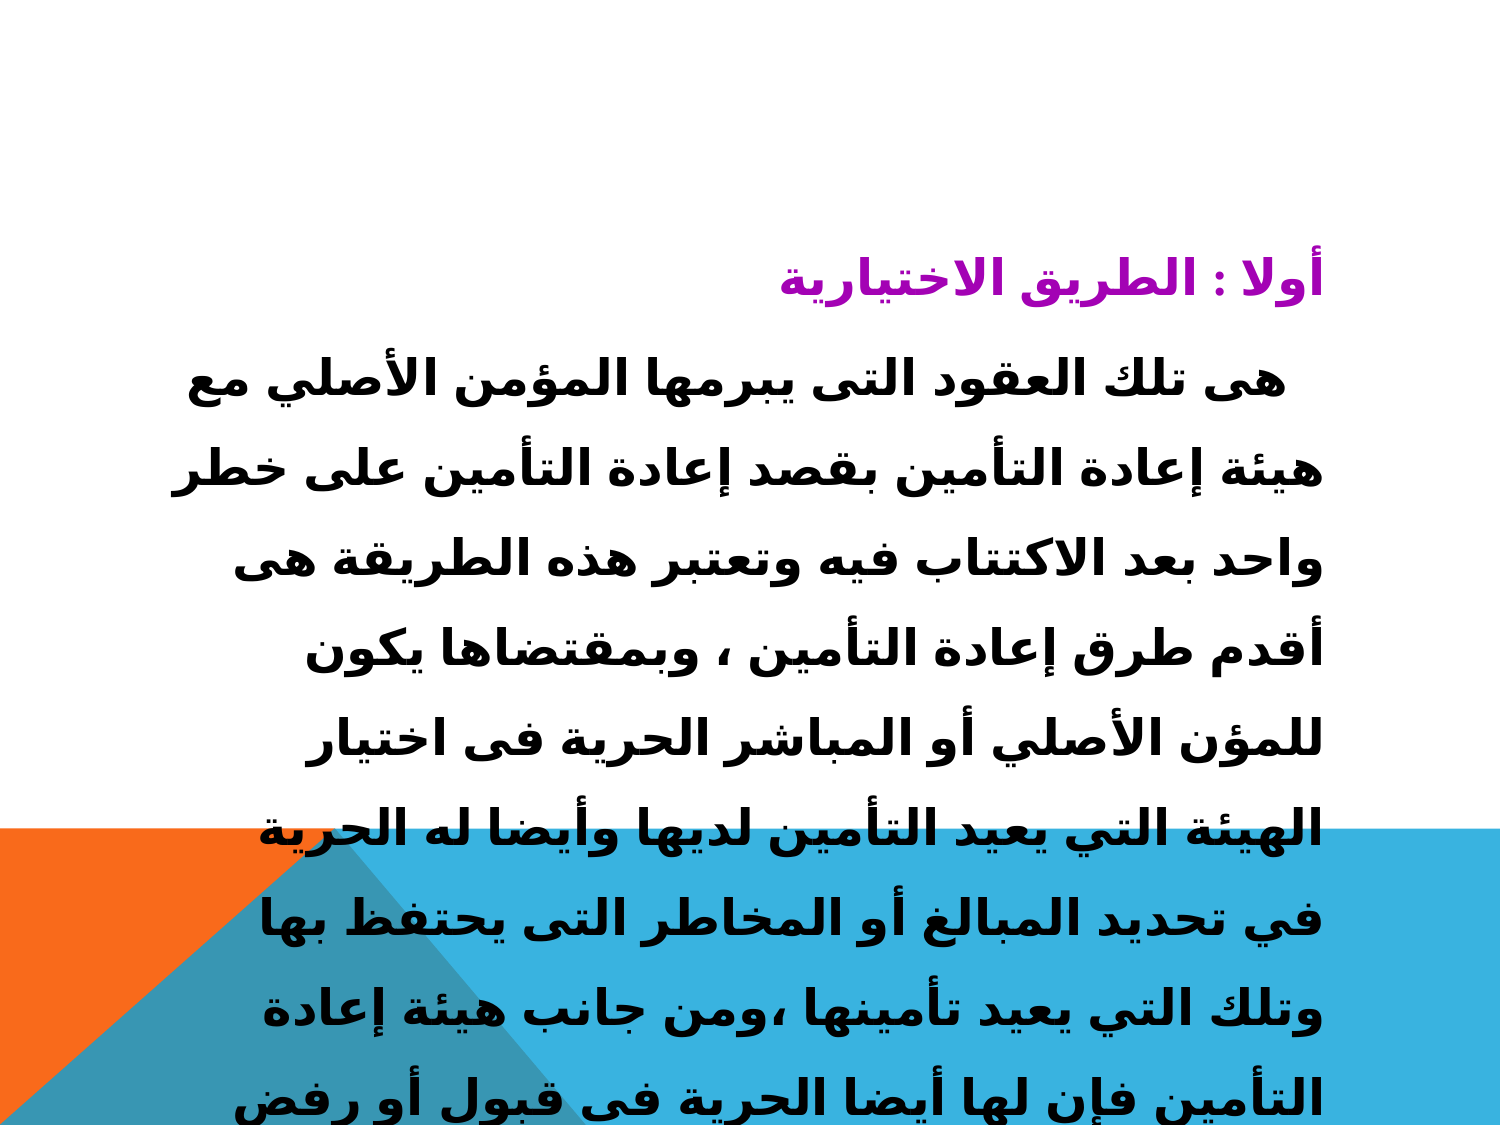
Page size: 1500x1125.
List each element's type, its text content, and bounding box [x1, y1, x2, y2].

text_box أولا : الطريق الاختيارية هى تلك العقود التى يبرمها المؤمن الأصلي مع هيئة إعادة التأمين بقصد إعادة التأمين على خطر واحد بعد الاكتتاب فيه وتعتبر هذه الطريقة هى أقدم طرق إعادة التأمين ، وبمقتضاها يكون للمؤن الأصلي أو المباشر الحرية فى اختيار الهيئة التي يعيد التأمين لديها وأيضا له الحرية في تحديد المبالغ أو المخاطر التى يحتفظ بها وتلك التي يعيد تأمينها ،ومن جانب هيئة إعادة التأمين فإن لها أيضا الحرية فى قبول أو رفض أي عملية تعرض عليها . [147, 208, 1341, 1125]
